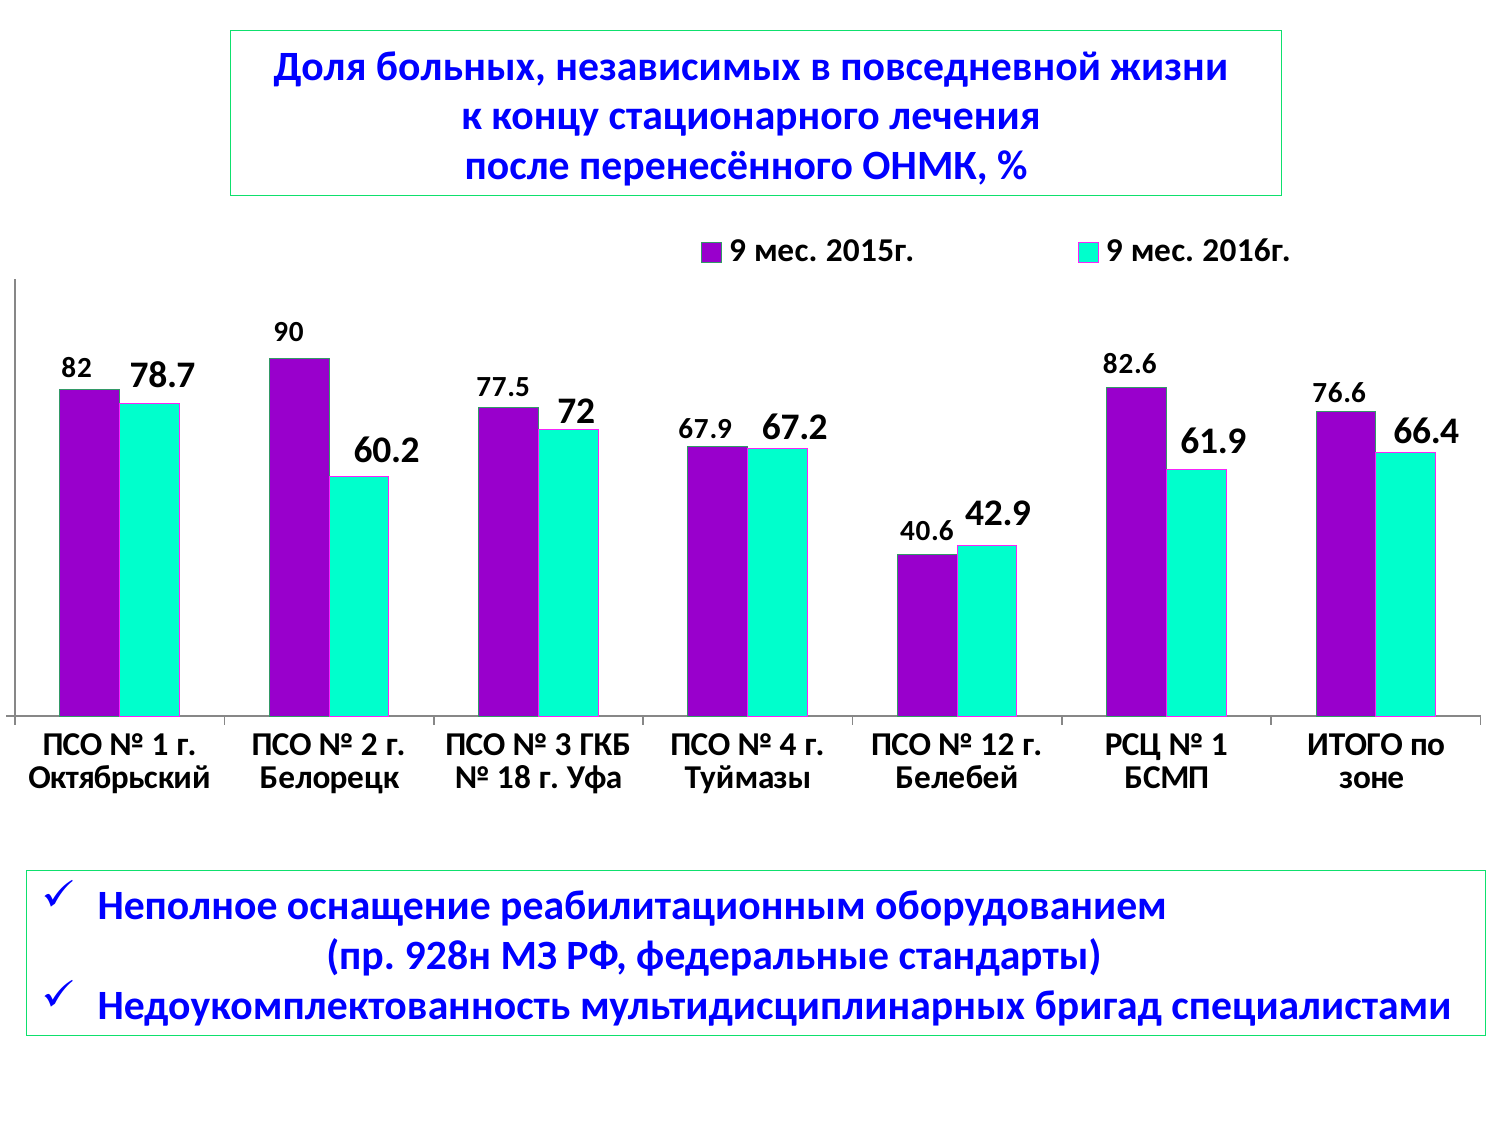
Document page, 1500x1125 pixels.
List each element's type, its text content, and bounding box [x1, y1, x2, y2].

chart [0, 184, 1500, 835]
text_box Неполное оснащение реабилитационным оборудованием (пр. 928н МЗ РФ, федеральные стандарты) Недоукомплектованность мультидисциплинарных бригад специалистами [26, 870, 1486, 1036]
text_box Доля больных, независимых в повседневной жизни к концу стационарного лечения после перенесённого ОНМК, % [230, 30, 1282, 182]
